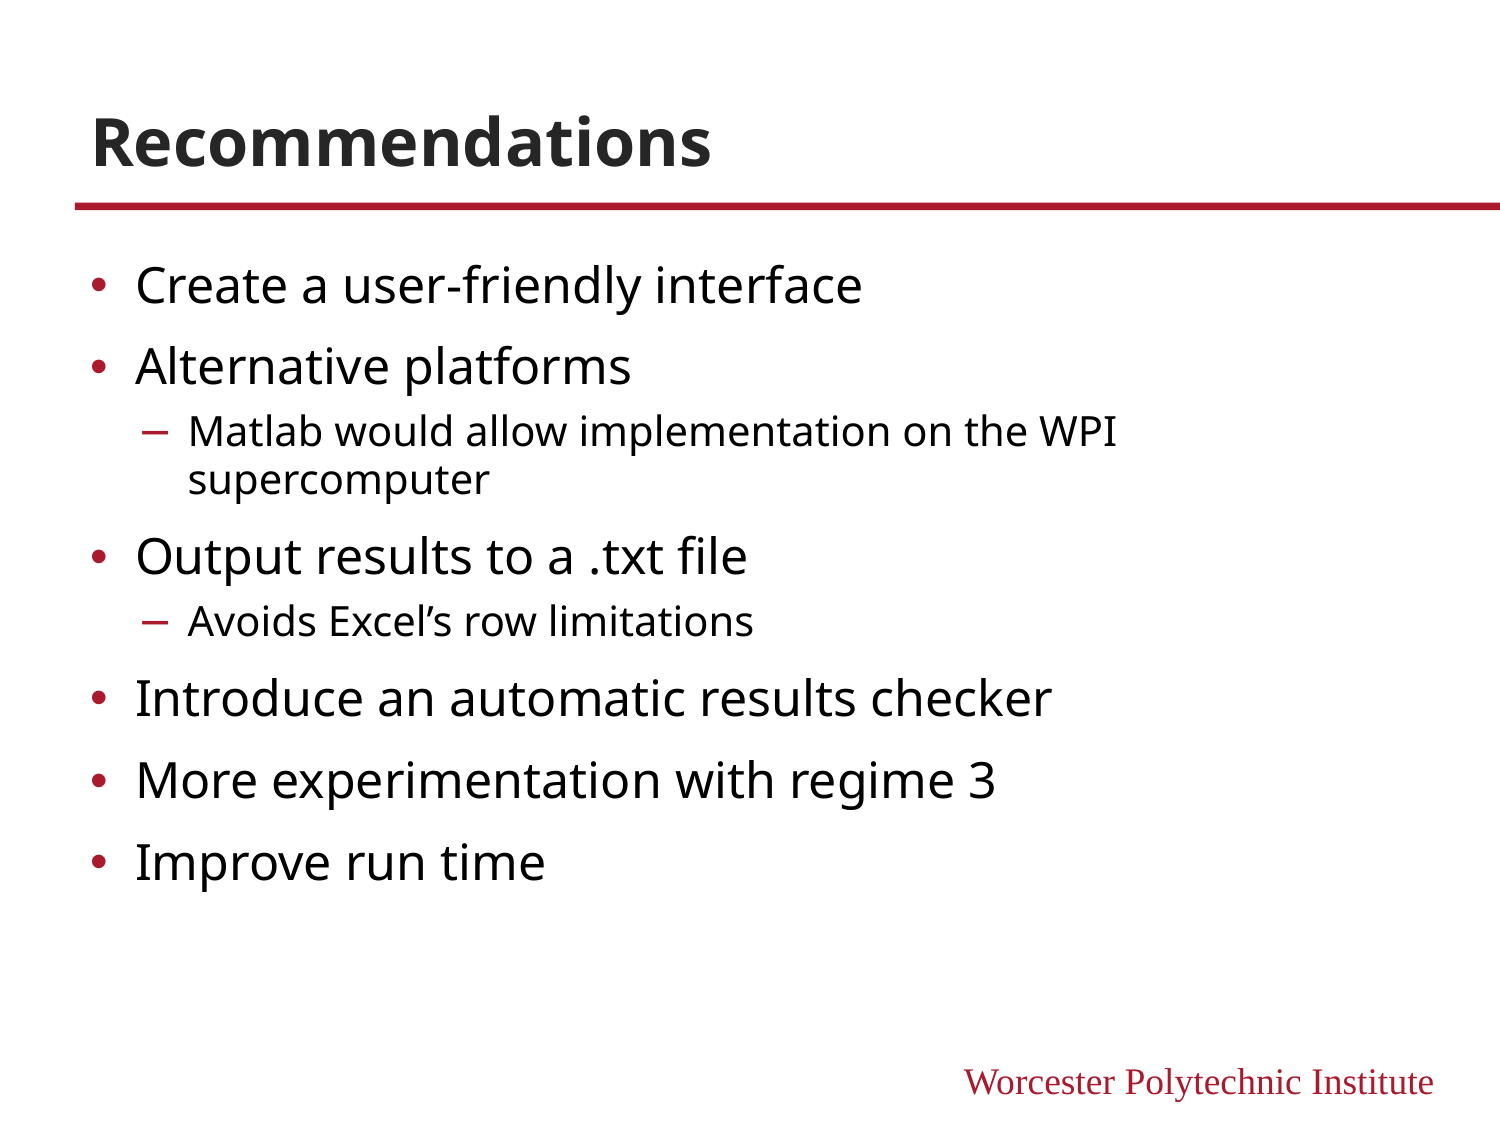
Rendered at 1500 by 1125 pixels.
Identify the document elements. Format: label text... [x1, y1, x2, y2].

list Create a user-friendly interface Alternative platforms Matlab would allow implementation on the WPI supercomputer Output results to a .txt file Avoids Excel’s row limitations Introduce an automatic results checker More experimentation with regime 3 Improve run time [75, 249, 1425, 1013]
title Recommendations [75, 56, 1425, 188]
